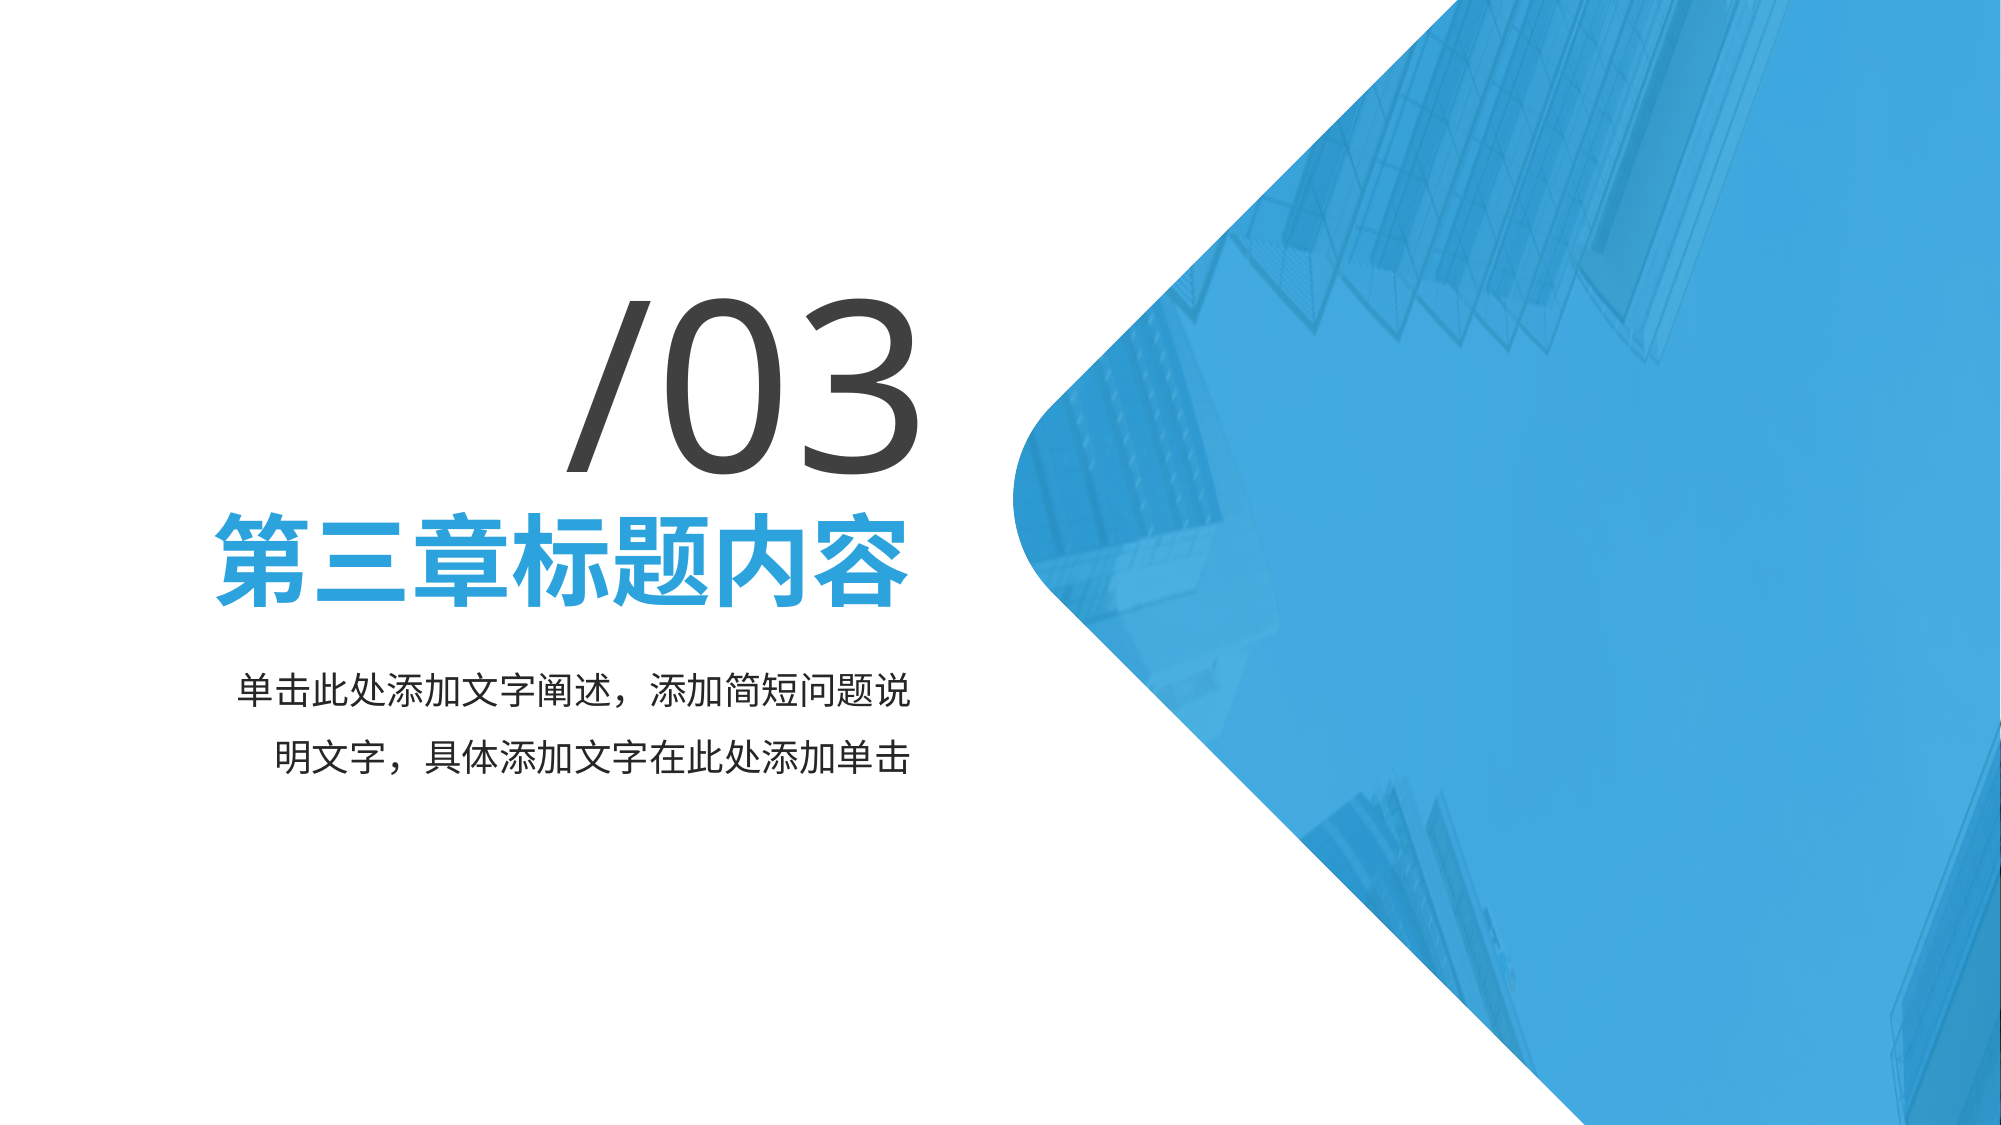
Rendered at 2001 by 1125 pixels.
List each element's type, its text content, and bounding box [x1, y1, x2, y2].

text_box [1212, 0, 2000, 1113]
text_box 第三章标题内容 [106, 490, 927, 626]
text_box 单击此处添加文字阐述，添加简短问题说明文字，具体添加文字在此处添加单击 [204, 636, 927, 787]
text_box /03 [550, 225, 947, 529]
